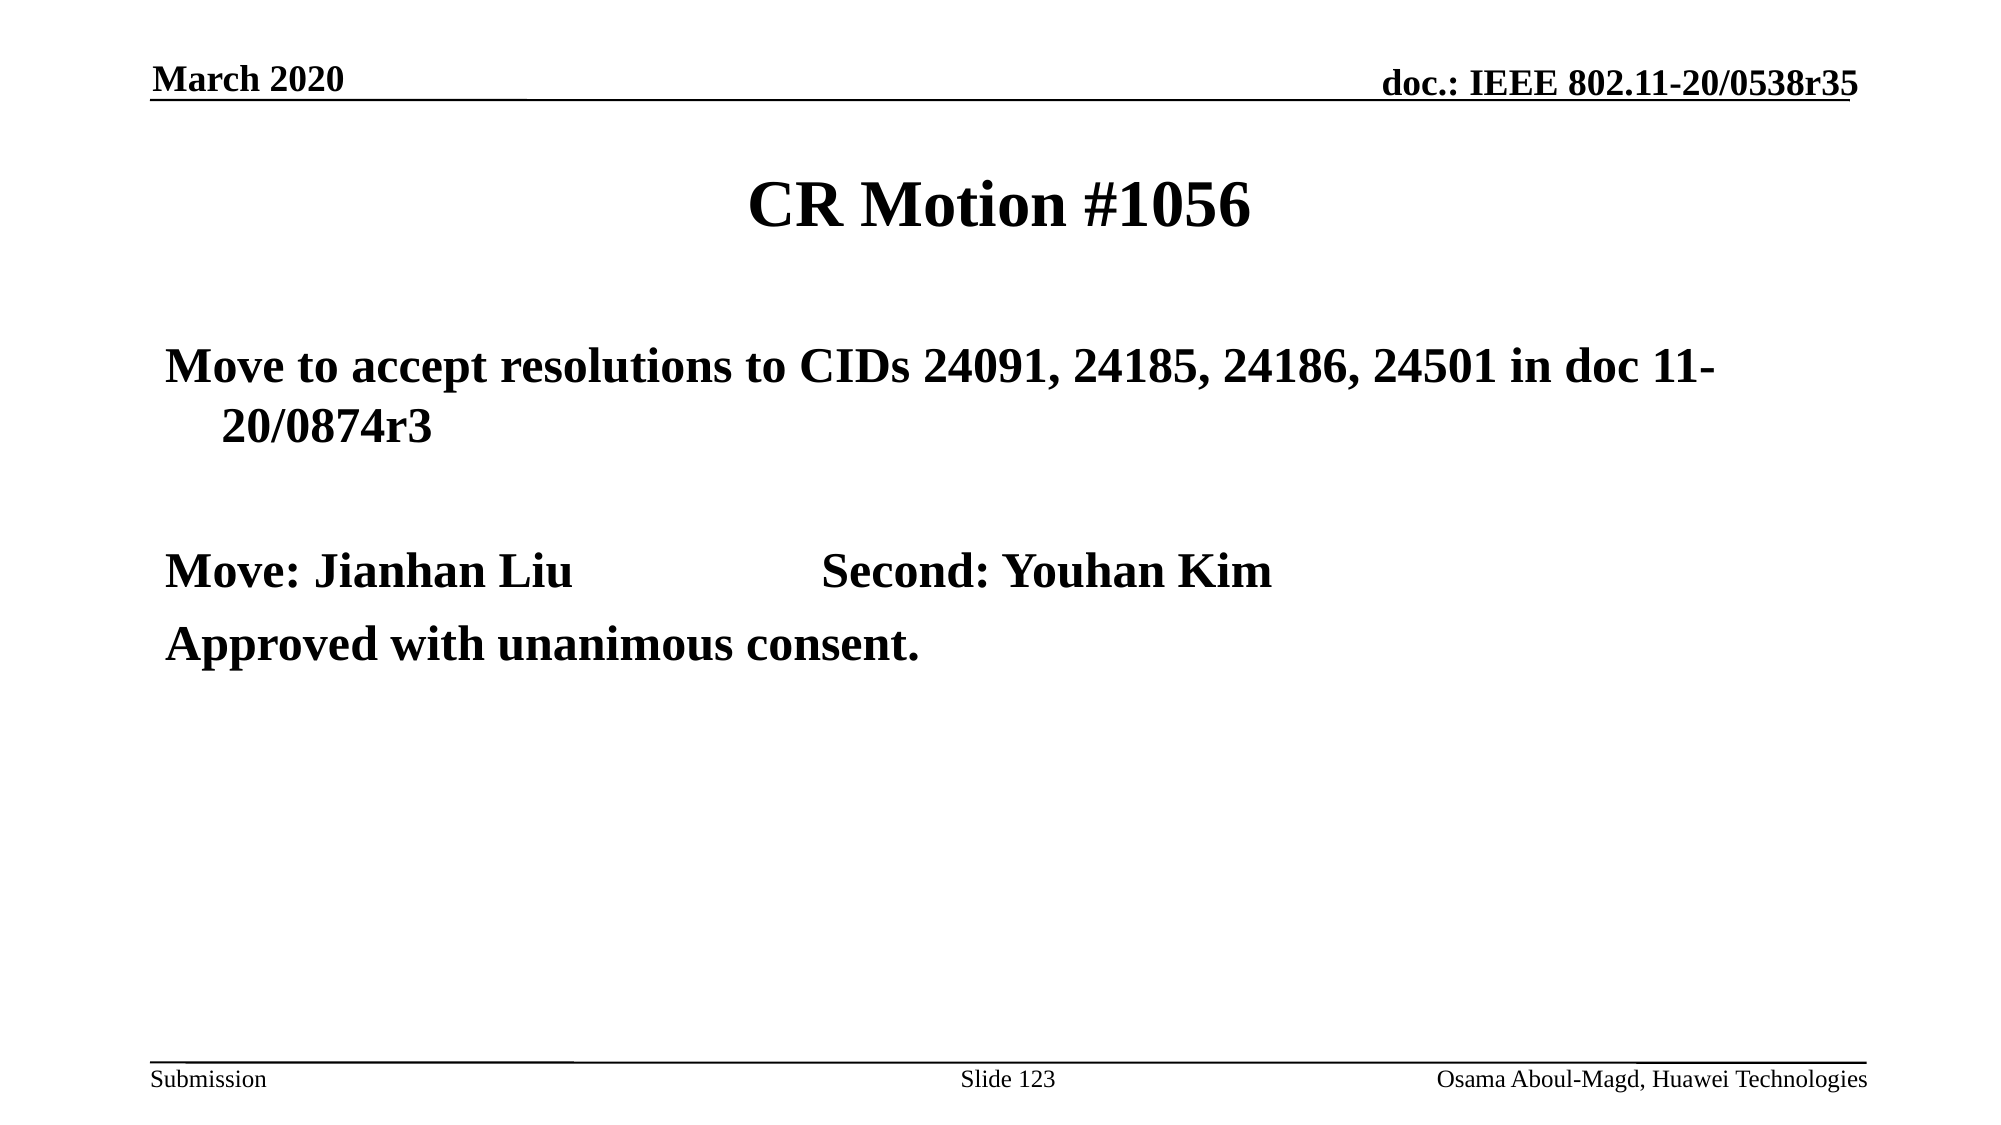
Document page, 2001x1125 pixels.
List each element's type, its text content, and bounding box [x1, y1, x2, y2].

slide_number Slide 123 [950, 1061, 1067, 1123]
title CR Motion #1056 [149, 112, 1850, 288]
footer Osama Aboul-Magd, Huawei Technologies [1171, 1061, 1869, 1093]
list Move to accept resolutions to CIDs 24091, 24185, 24186, 24501 in doc 11-20/0874r3 Move: Jianhan Liu Second: Youhan Kim Approved with unanimous consent. [149, 324, 1850, 1000]
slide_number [152, 54, 563, 100]
